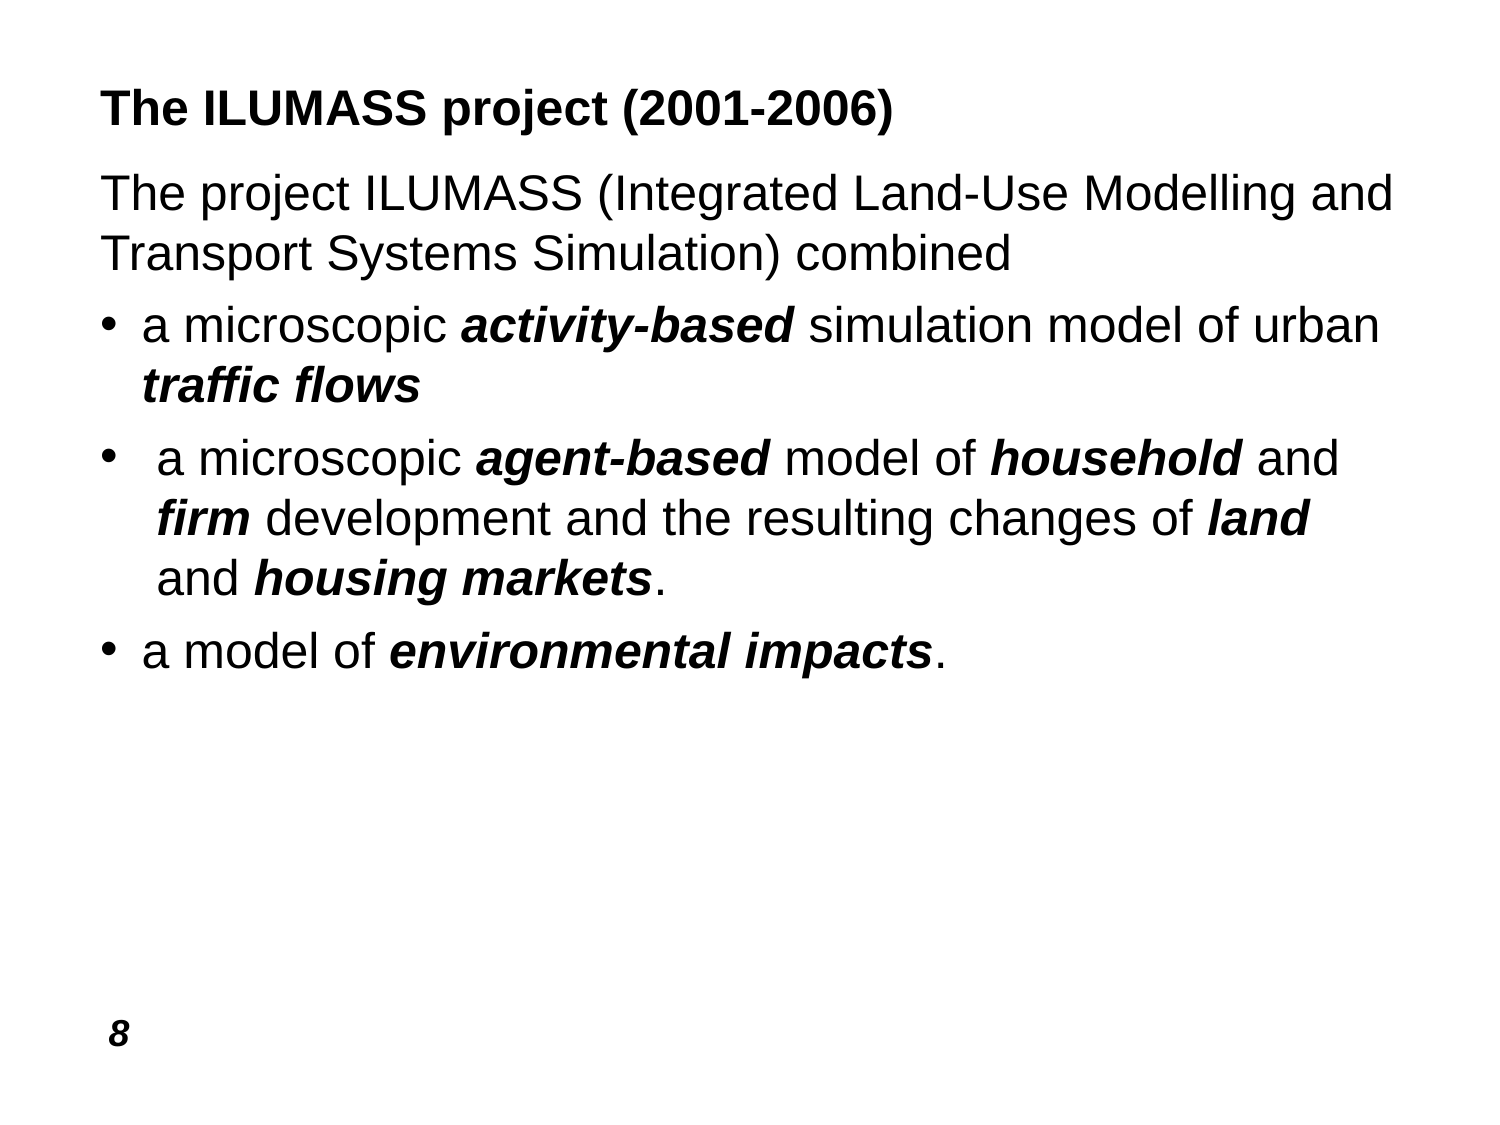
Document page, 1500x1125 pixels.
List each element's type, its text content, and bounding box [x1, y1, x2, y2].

text_box The ILUMASS project (2001-2006) The project ILUMASS (Integrated Land-Use Modelling and Transport Systems Simulation) combined a microscopic activity-based simulation model of urban traffic flows a microscopic agent-based model of household and firm development and the resulting changes of land and housing markets. a model of environmental impacts. [100, 75, 1407, 990]
